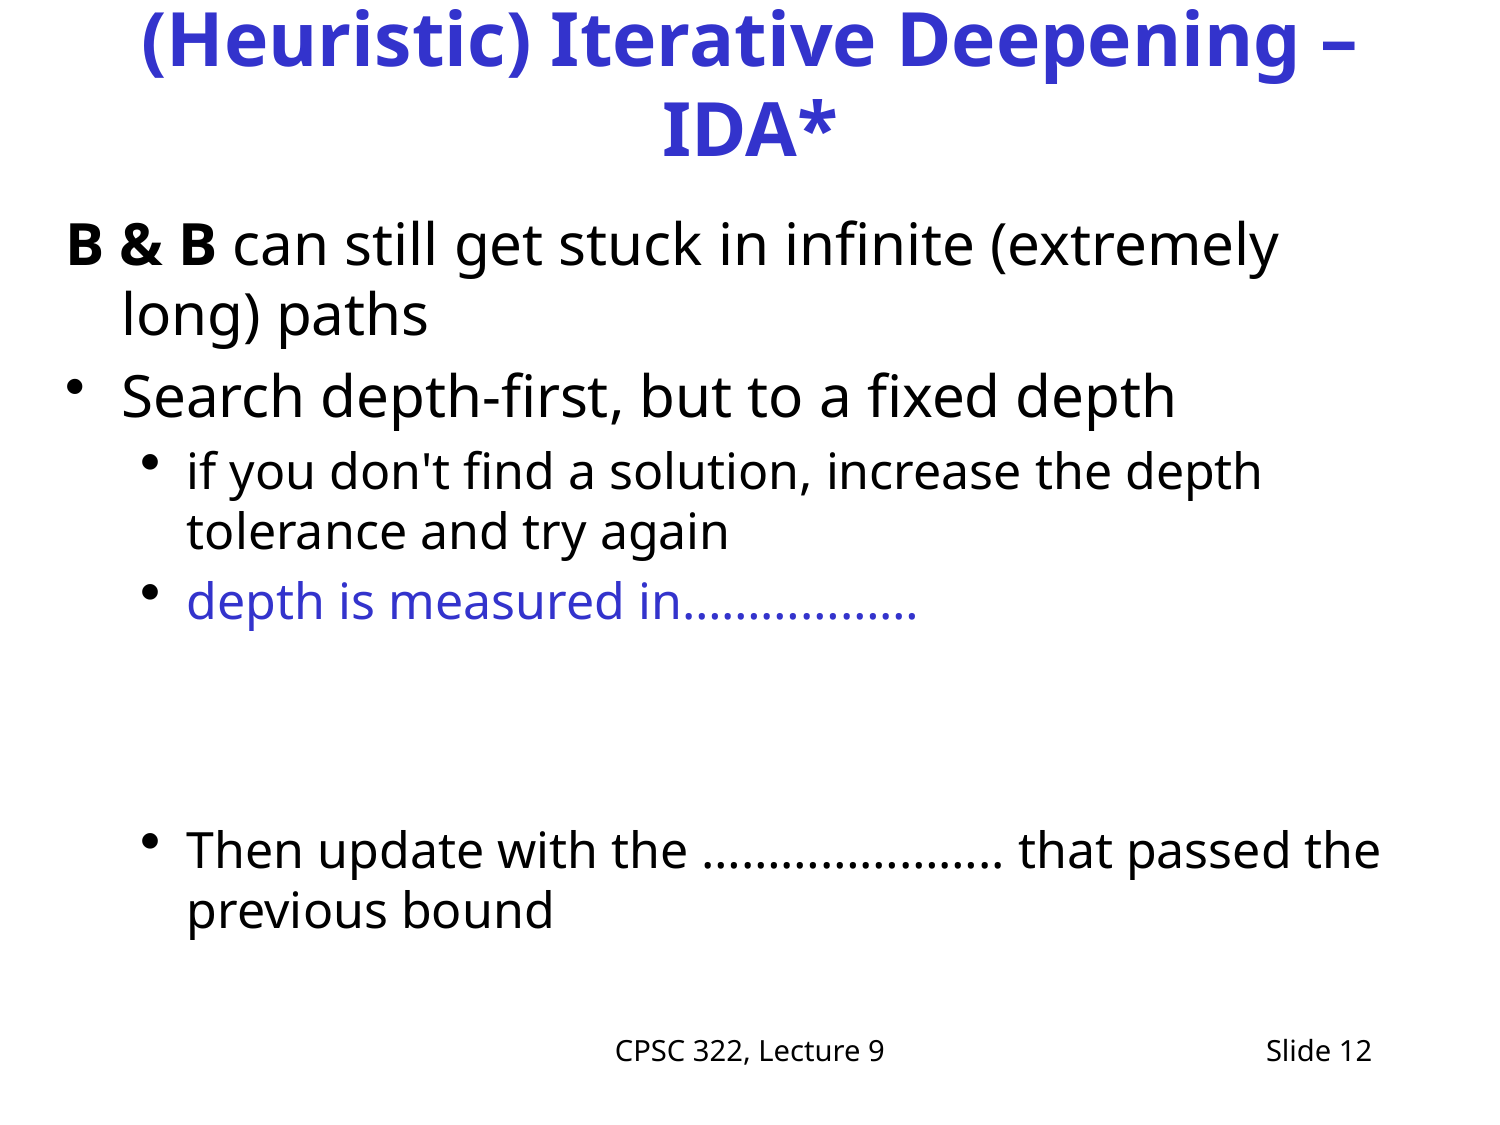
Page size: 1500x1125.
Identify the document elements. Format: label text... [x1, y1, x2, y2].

footer CPSC 322, Lecture 9 [512, 1024, 988, 1101]
slide_number Slide 12 [1074, 1024, 1388, 1101]
list B & B can still get stuck in infinite (extremely long) paths Search depth-first, but to a fixed depth if you don't find a solution, increase the depth tolerance and try again depth is measured in……………… Then update with the ………………….. that passed the previous bound [49, 199, 1438, 938]
title (Heuristic) Iterative Deepening – IDA* [49, 24, 1451, 138]
